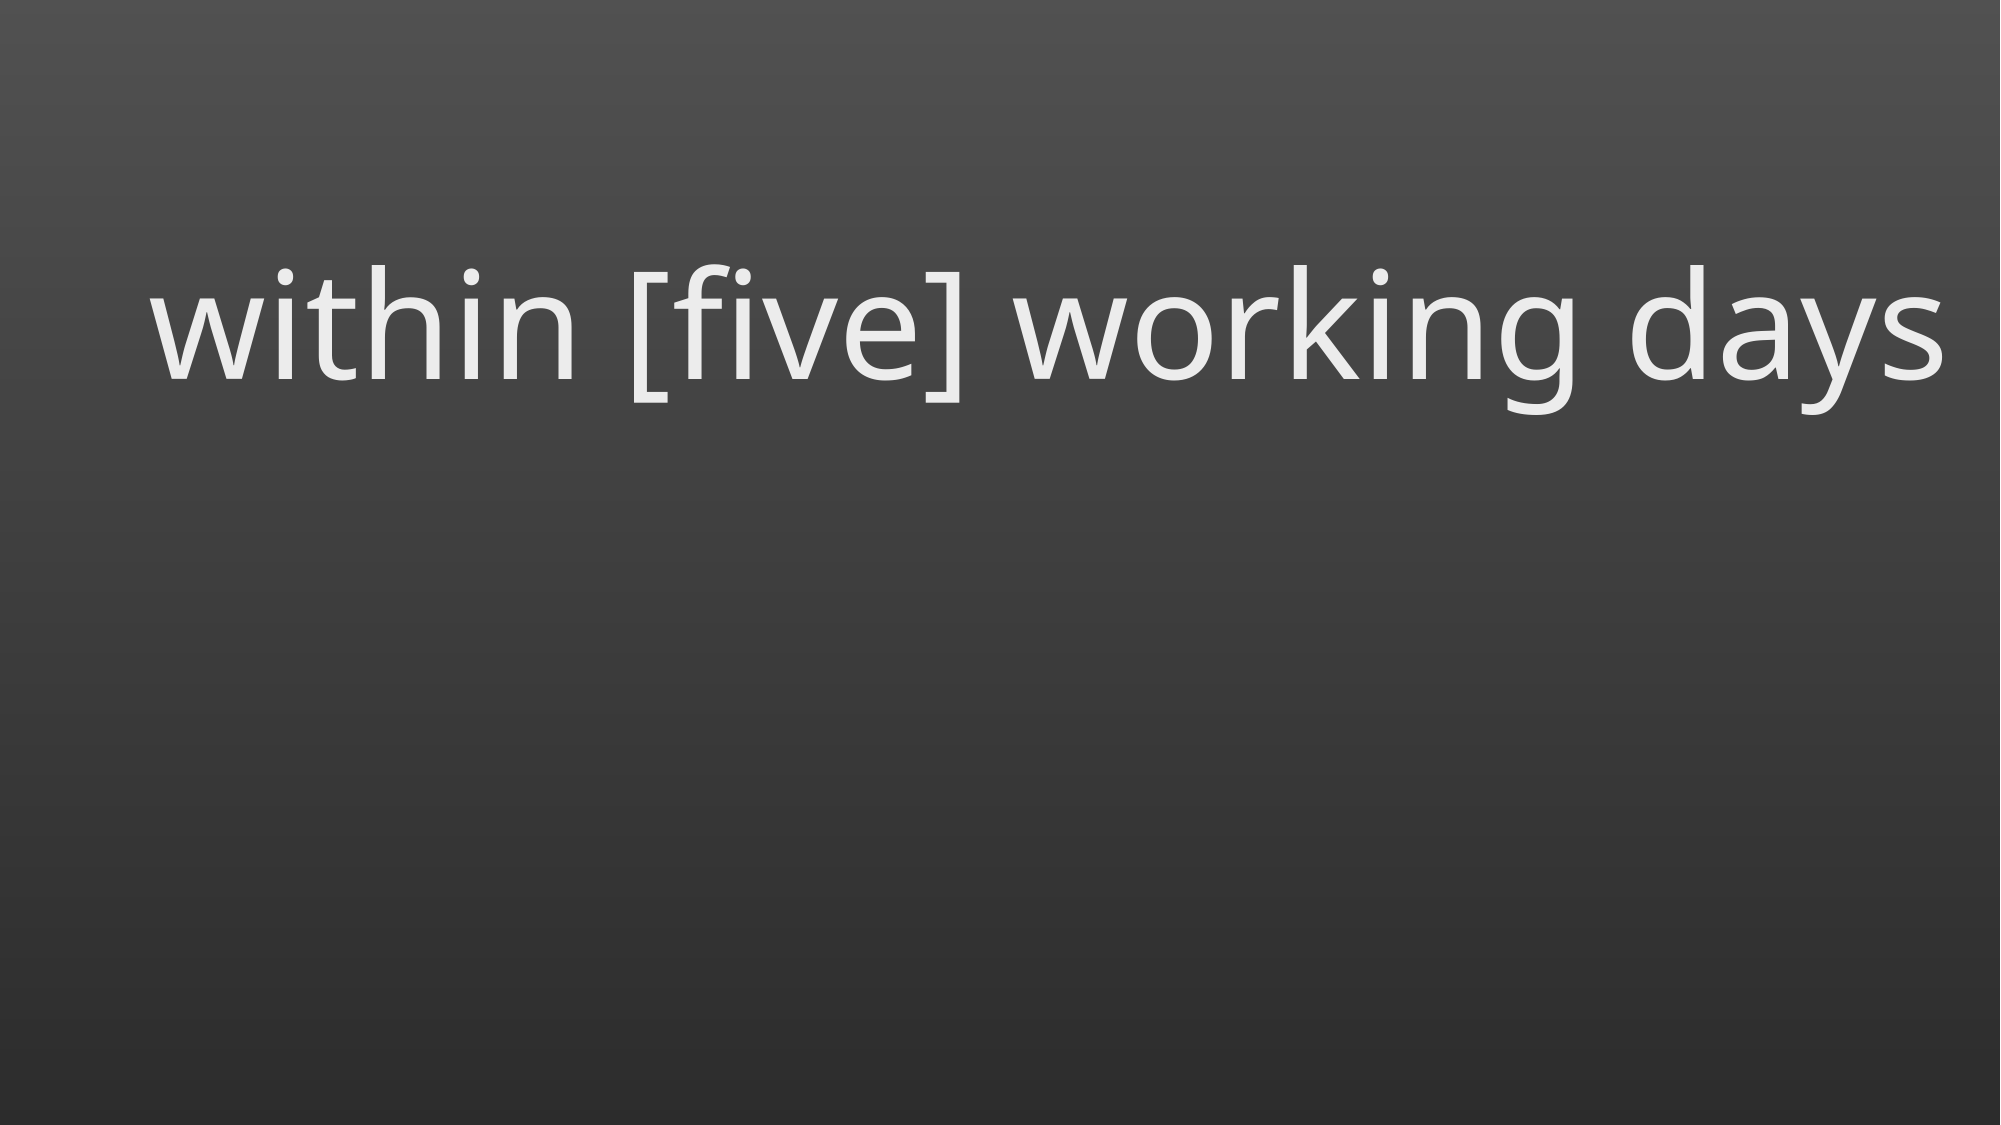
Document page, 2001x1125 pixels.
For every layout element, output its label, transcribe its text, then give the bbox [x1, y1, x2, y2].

text_box within [five] working days [134, 221, 1975, 417]
